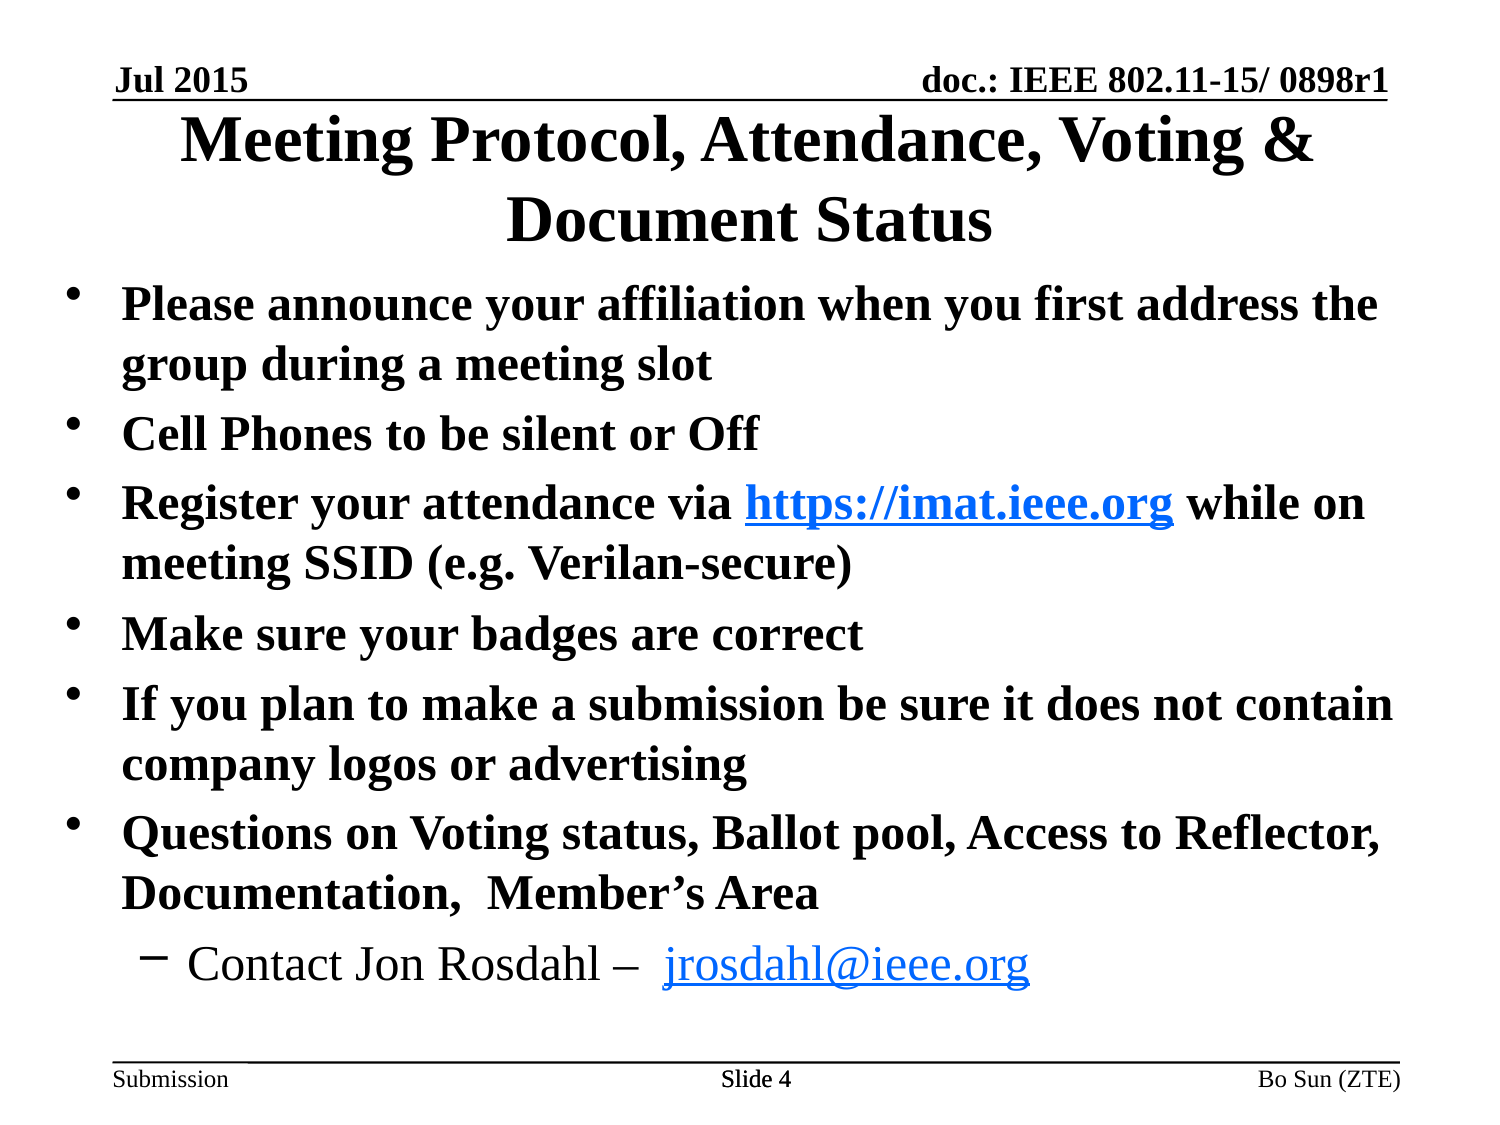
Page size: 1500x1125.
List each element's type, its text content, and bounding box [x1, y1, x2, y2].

list Please announce your affiliation when you first address the group during a meeting slot Cell Phones to be silent or Off Register your attendance via https://imat.ieee.org while on meeting SSID (e.g. Verilan-secure) Make sure your badges are correct If you plan to make a submission be sure it does not contain company logos or advertising Questions on Voting status, Ballot pool, Access to Reflector, Documentation, Member’s Area Contact Jon Rosdahl – jrosdahl@ieee.org [50, 262, 1475, 1038]
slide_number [114, 54, 251, 101]
title Meeting Protocol, Attendance, Voting & Document Status [112, 112, 1388, 238]
text_box Slide 4 [675, 1062, 838, 1093]
text_box Bo Sun (ZTE) [1257, 1062, 1401, 1093]
